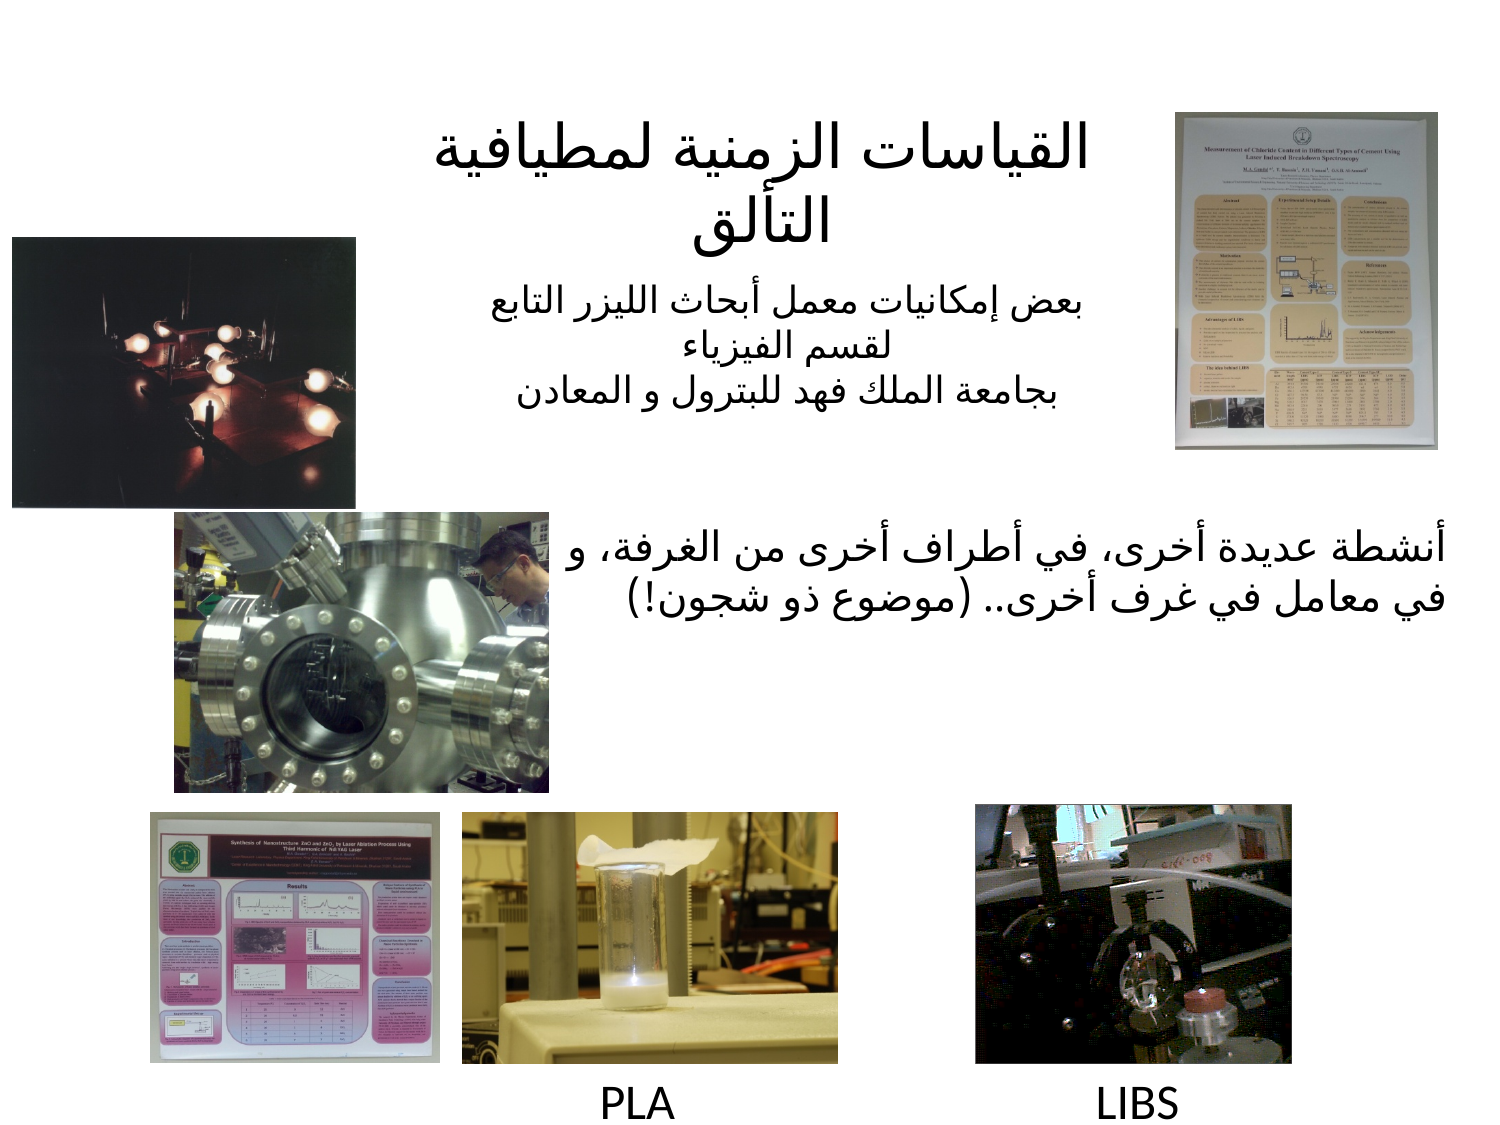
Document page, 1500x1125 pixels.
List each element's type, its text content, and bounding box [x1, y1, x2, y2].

picture [12, 237, 356, 509]
title القياسات الزمنية لمطيافية التألق [350, 99, 1175, 263]
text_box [974, 804, 1293, 1125]
picture [149, 812, 440, 1063]
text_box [462, 812, 838, 1125]
text_box أنشطة عديدة أخرى، في أطراف أخرى من الغرفة، و في معامل في غرف أخرى.. (موضوع ذو شجون!) [551, 512, 1463, 628]
picture [174, 512, 550, 794]
picture [1174, 112, 1438, 450]
text_box بعض إمكانيات معمل أبحاث الليزر التابع لقسم الفيزياء بجامعة الملك فهد للبترول و المعادن [449, 268, 1125, 419]
